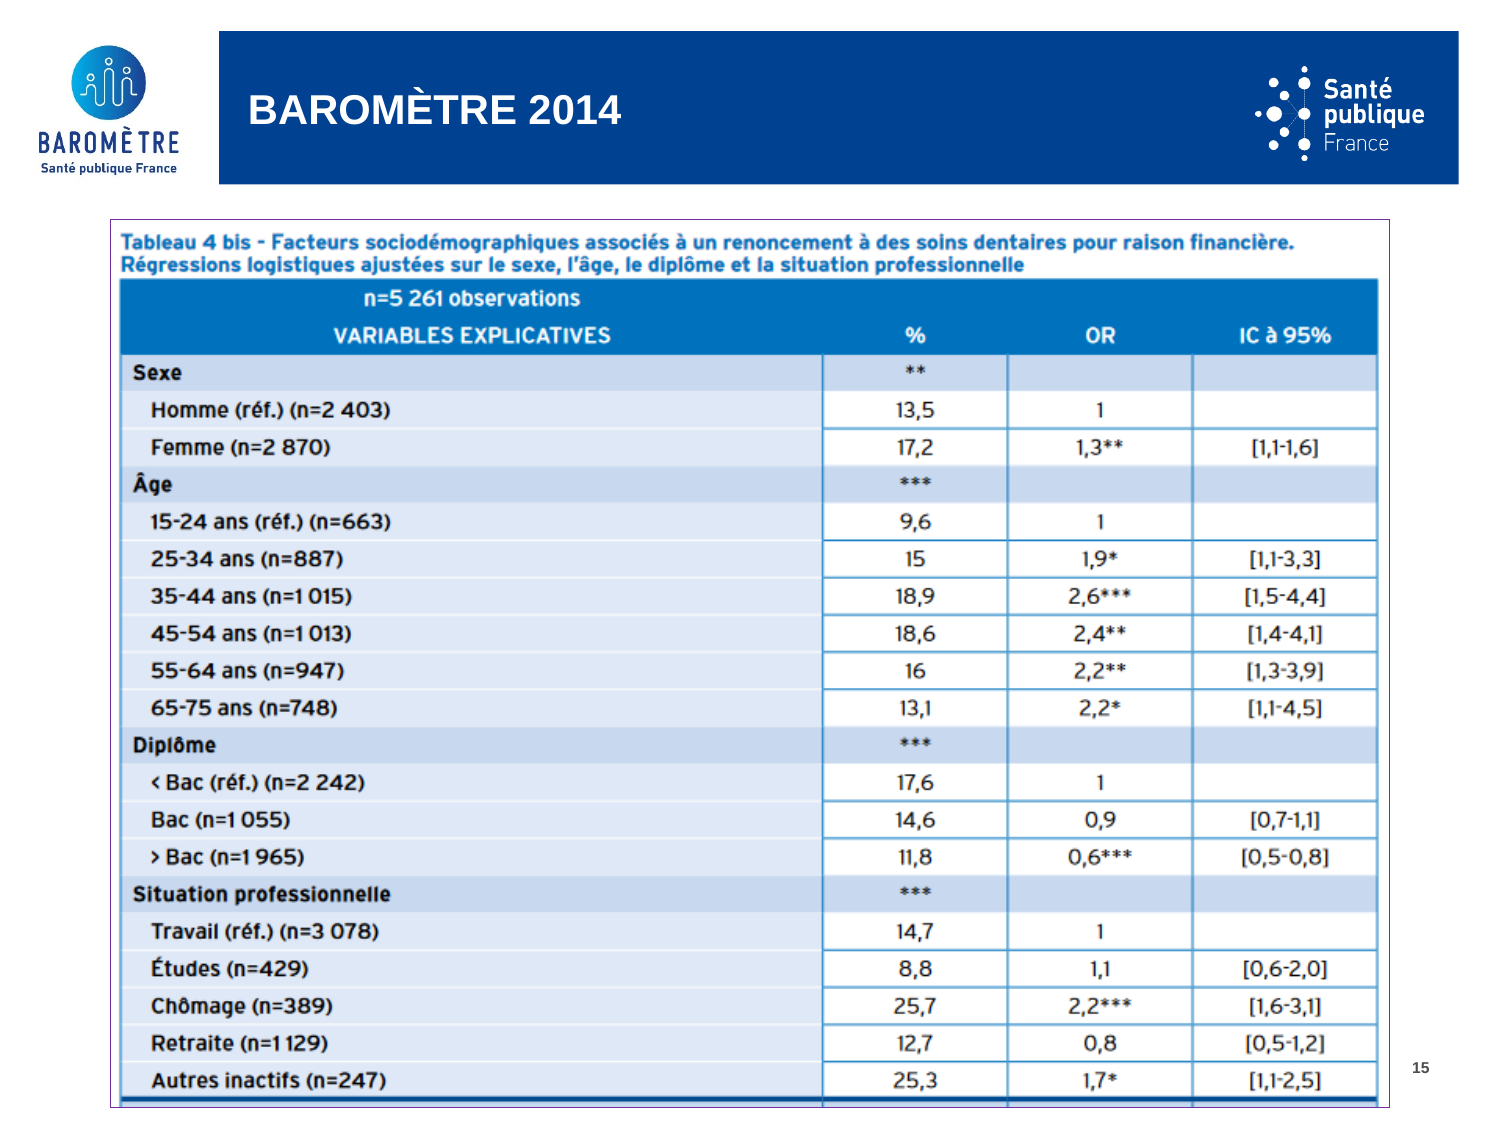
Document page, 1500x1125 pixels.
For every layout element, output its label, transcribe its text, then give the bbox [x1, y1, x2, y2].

picture [0, 30, 219, 189]
picture [1255, 66, 1424, 161]
picture [110, 219, 1390, 1108]
title Baromètre 2014 [242, 30, 1211, 185]
